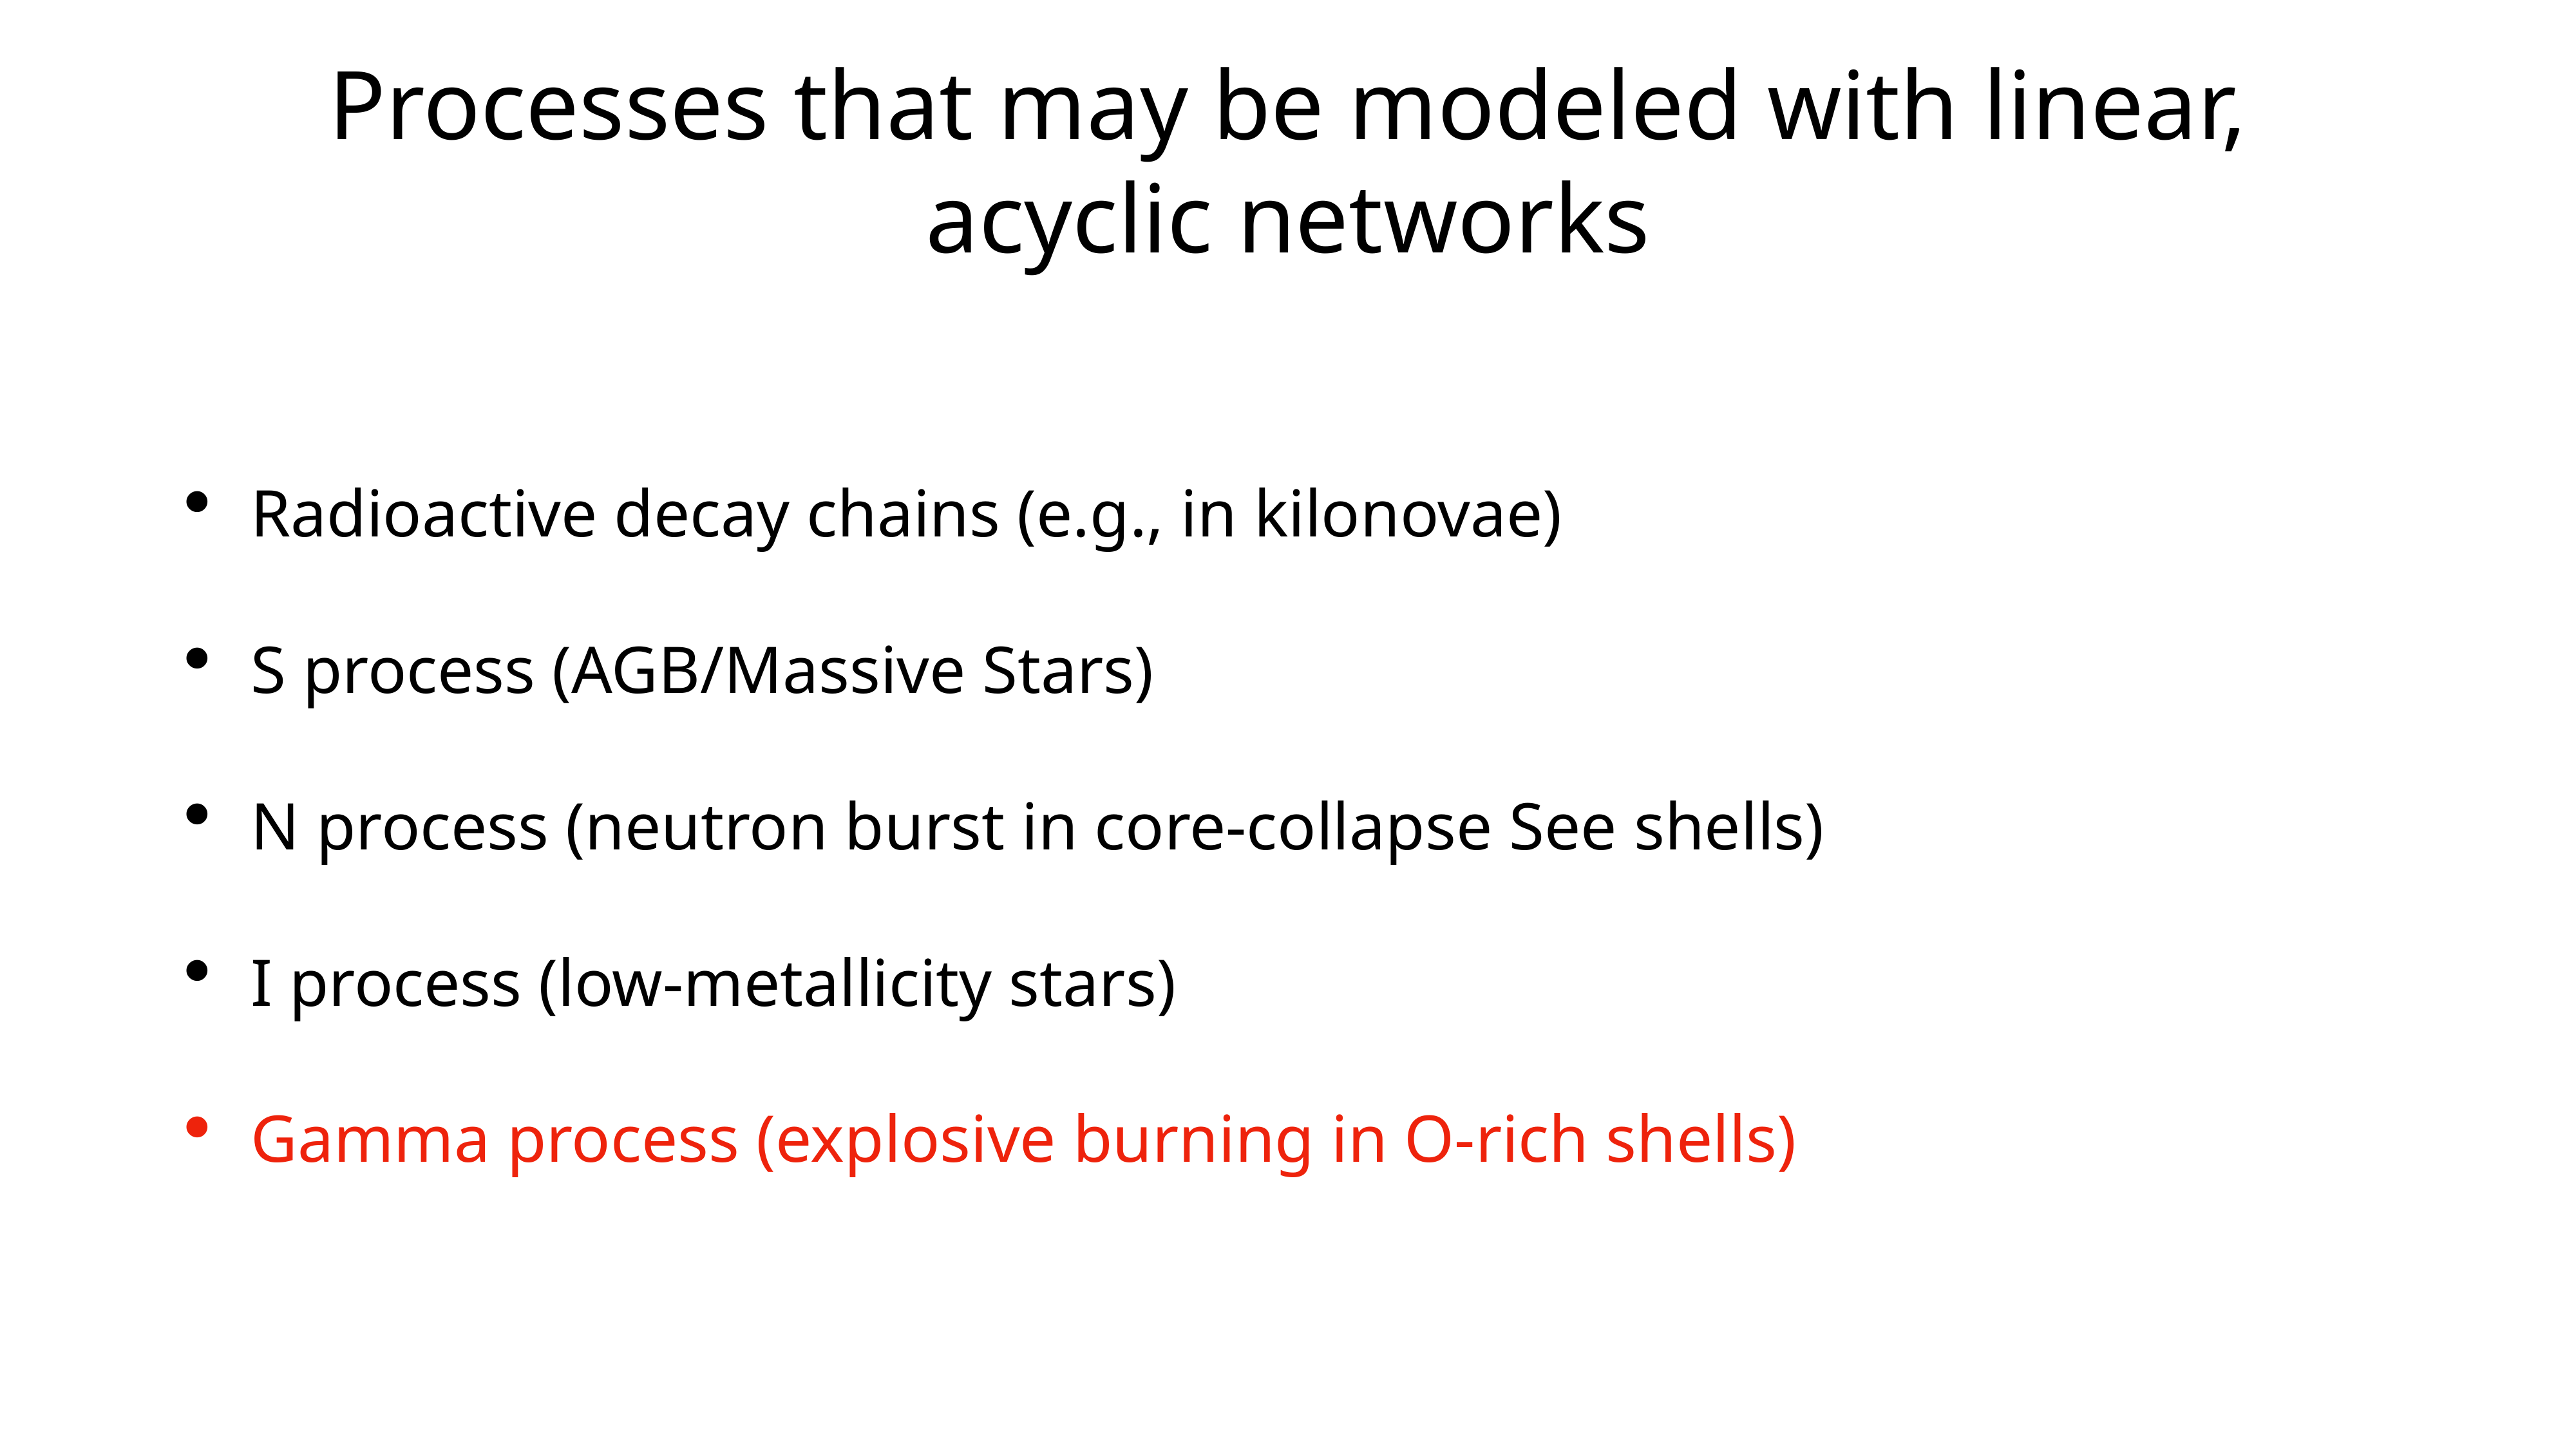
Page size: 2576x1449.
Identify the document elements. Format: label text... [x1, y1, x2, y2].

list Radioactive decay chains (e.g., in kilonovae) S process (AGB/Massive Stars) N process (neutron burst in core-collapse See shells) I process (low-metallicity stars) Gamma process (explosive burning in O-rich shells) [178, 332, 2398, 1316]
title Processes that may be modeled with linear, acyclic networks [178, 37, 2398, 279]
